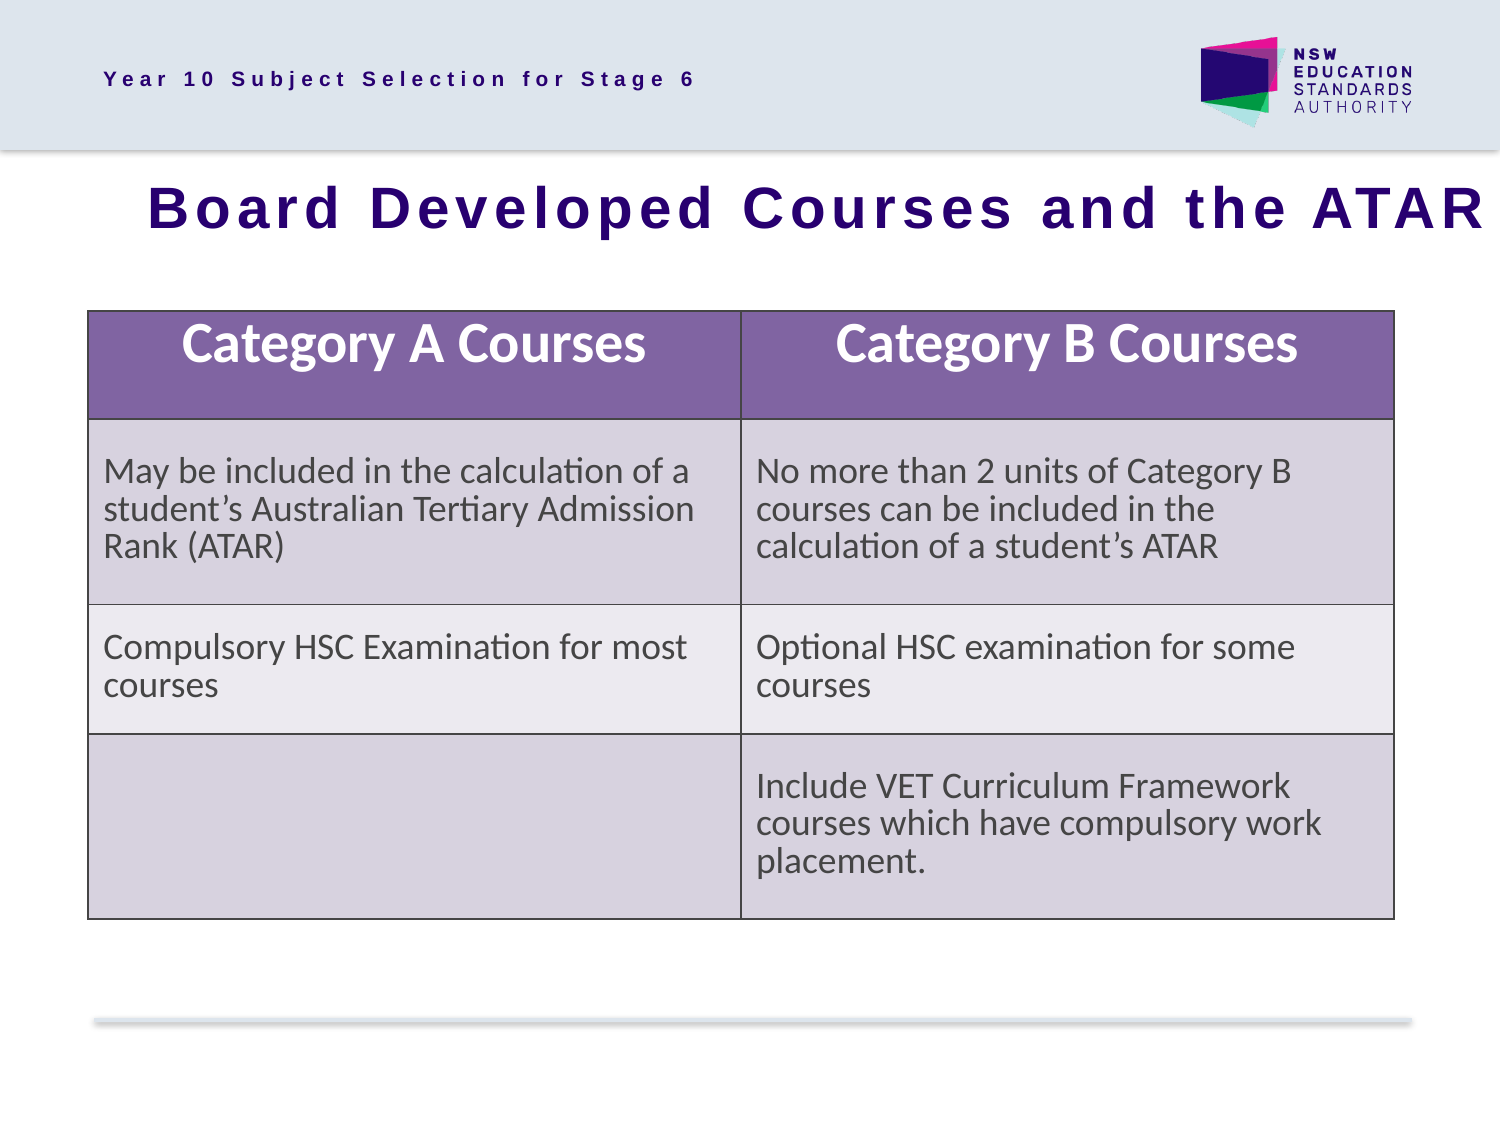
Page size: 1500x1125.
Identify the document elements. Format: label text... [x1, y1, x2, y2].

table_header Category A Courses [89, 312, 740, 418]
table_cell No more than 2 units of Category B courses can be included in the calculation of a student’s ATAR [742, 420, 1393, 604]
table_cell Optional HSC examination for some courses [742, 605, 1393, 733]
list Board Developed Courses and the ATAR [88, 162, 1500, 266]
picture [1192, 29, 1418, 135]
table_cell [89, 735, 740, 918]
list Year 10 Subject Selection for Stage 6 [88, 57, 1031, 107]
table_cell May be included in the calculation of a student’s Australian Tertiary Admission Rank (ATAR) [89, 420, 740, 604]
table_header Category B Courses [742, 312, 1393, 418]
table_cell Compulsory HSC Examination for most courses [89, 605, 740, 733]
table_cell Include VET Curriculum Framework courses which have compulsory work placement. [742, 735, 1393, 918]
